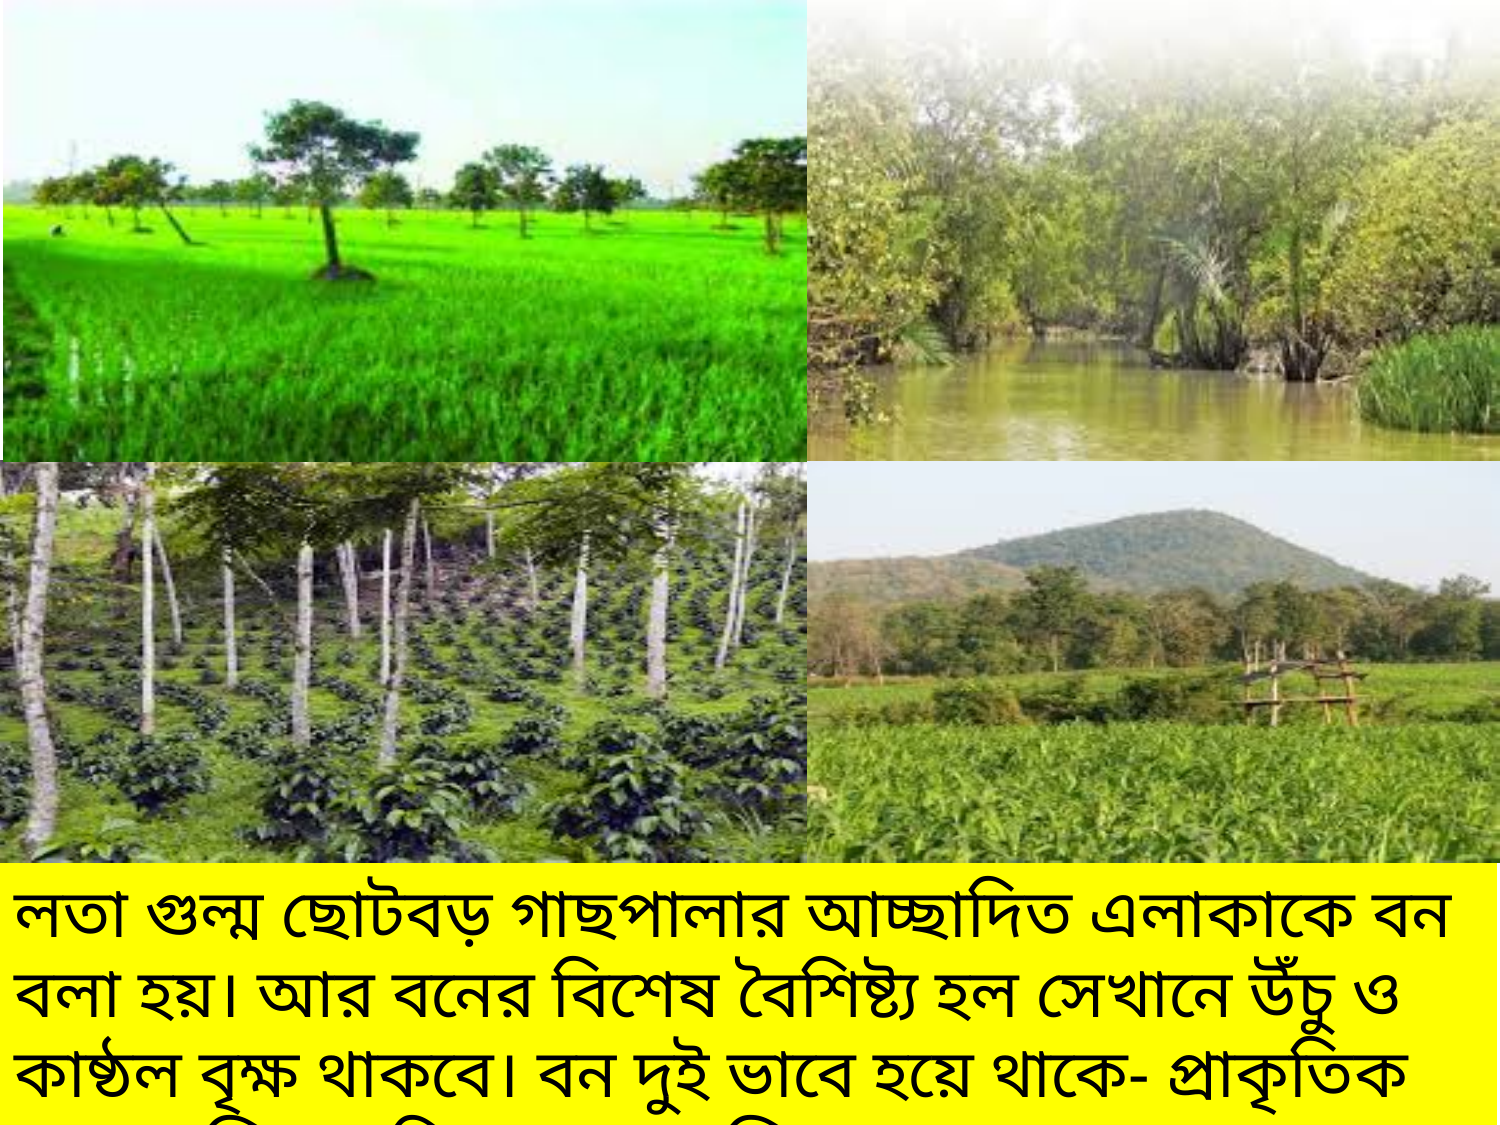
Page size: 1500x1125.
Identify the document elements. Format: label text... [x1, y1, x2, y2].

text_box লতা গুল্ম ছোটবড় গাছপালার আচ্ছাদিত এলাকাকে বন বলা হয়। আর বনের বিশেষ বৈশিষ্ট্য হল সেখানে উঁচু ও কাষ্ঠল বৃক্ষ থাকবে। বন দুই ভাবে হয়ে থাকে- প্রাকৃতিক এবং কৃত্তিম/কৃষিজ বা সামাজিক বনায়ন। [0, 872, 1497, 1125]
picture [0, 0, 1500, 864]
